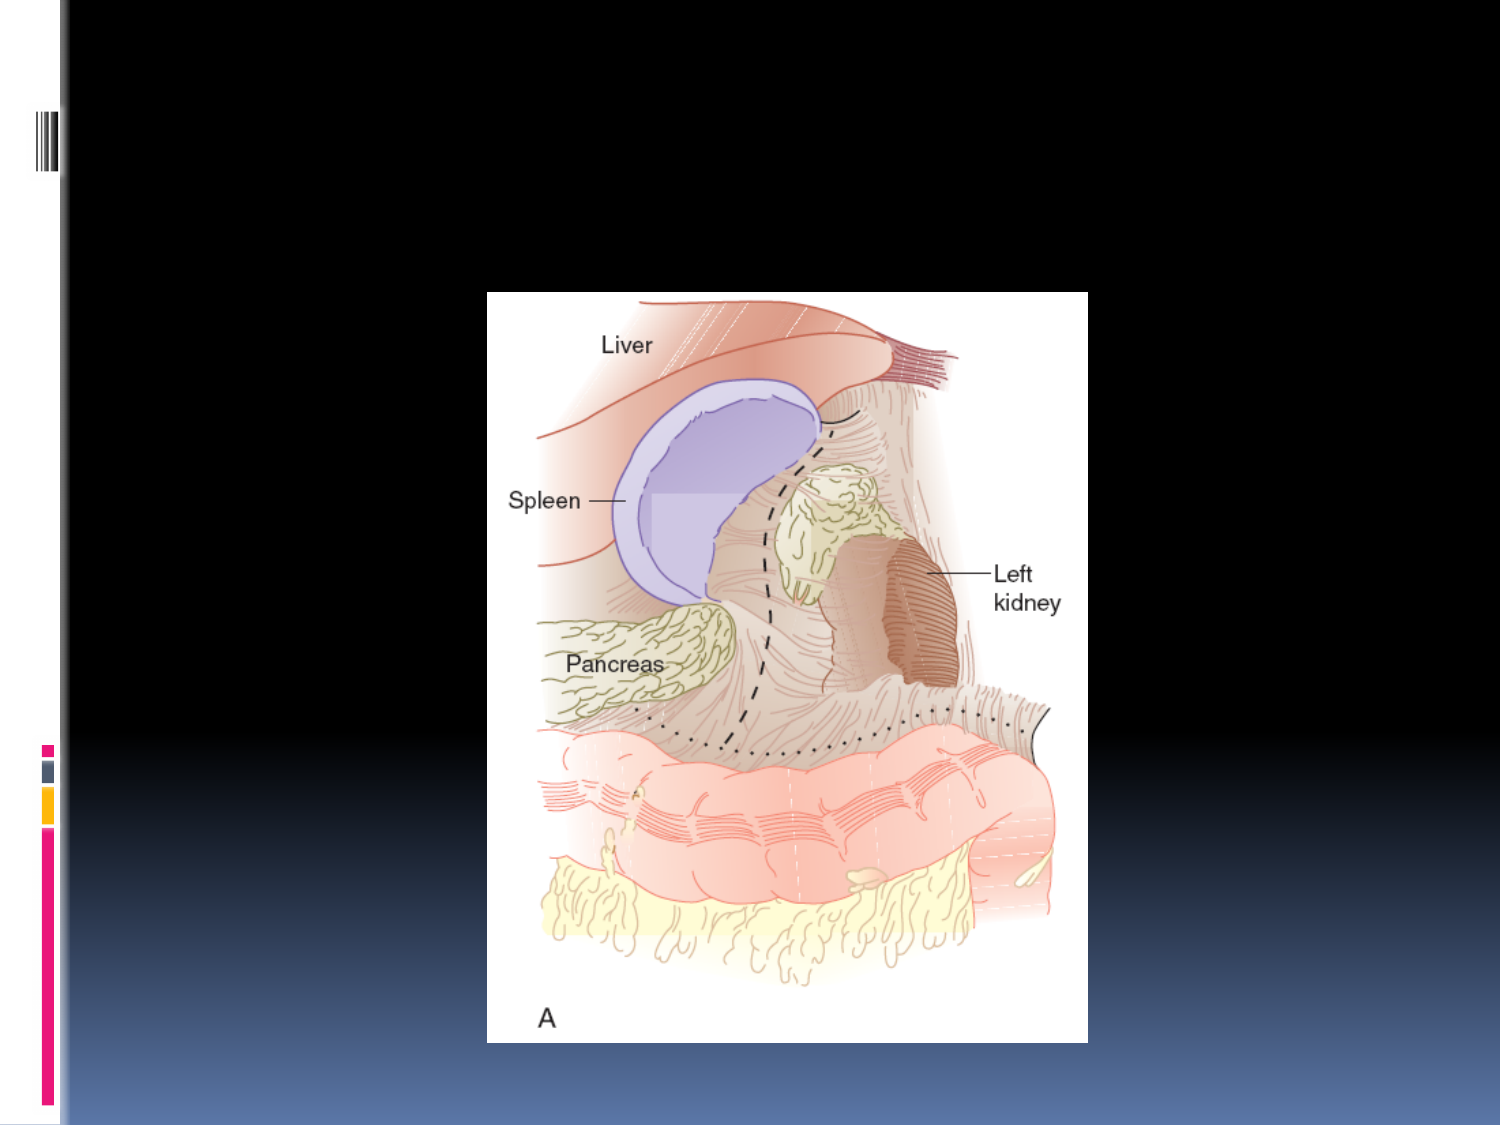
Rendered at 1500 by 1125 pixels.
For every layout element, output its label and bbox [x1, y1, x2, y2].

list [486, 292, 1089, 1044]
